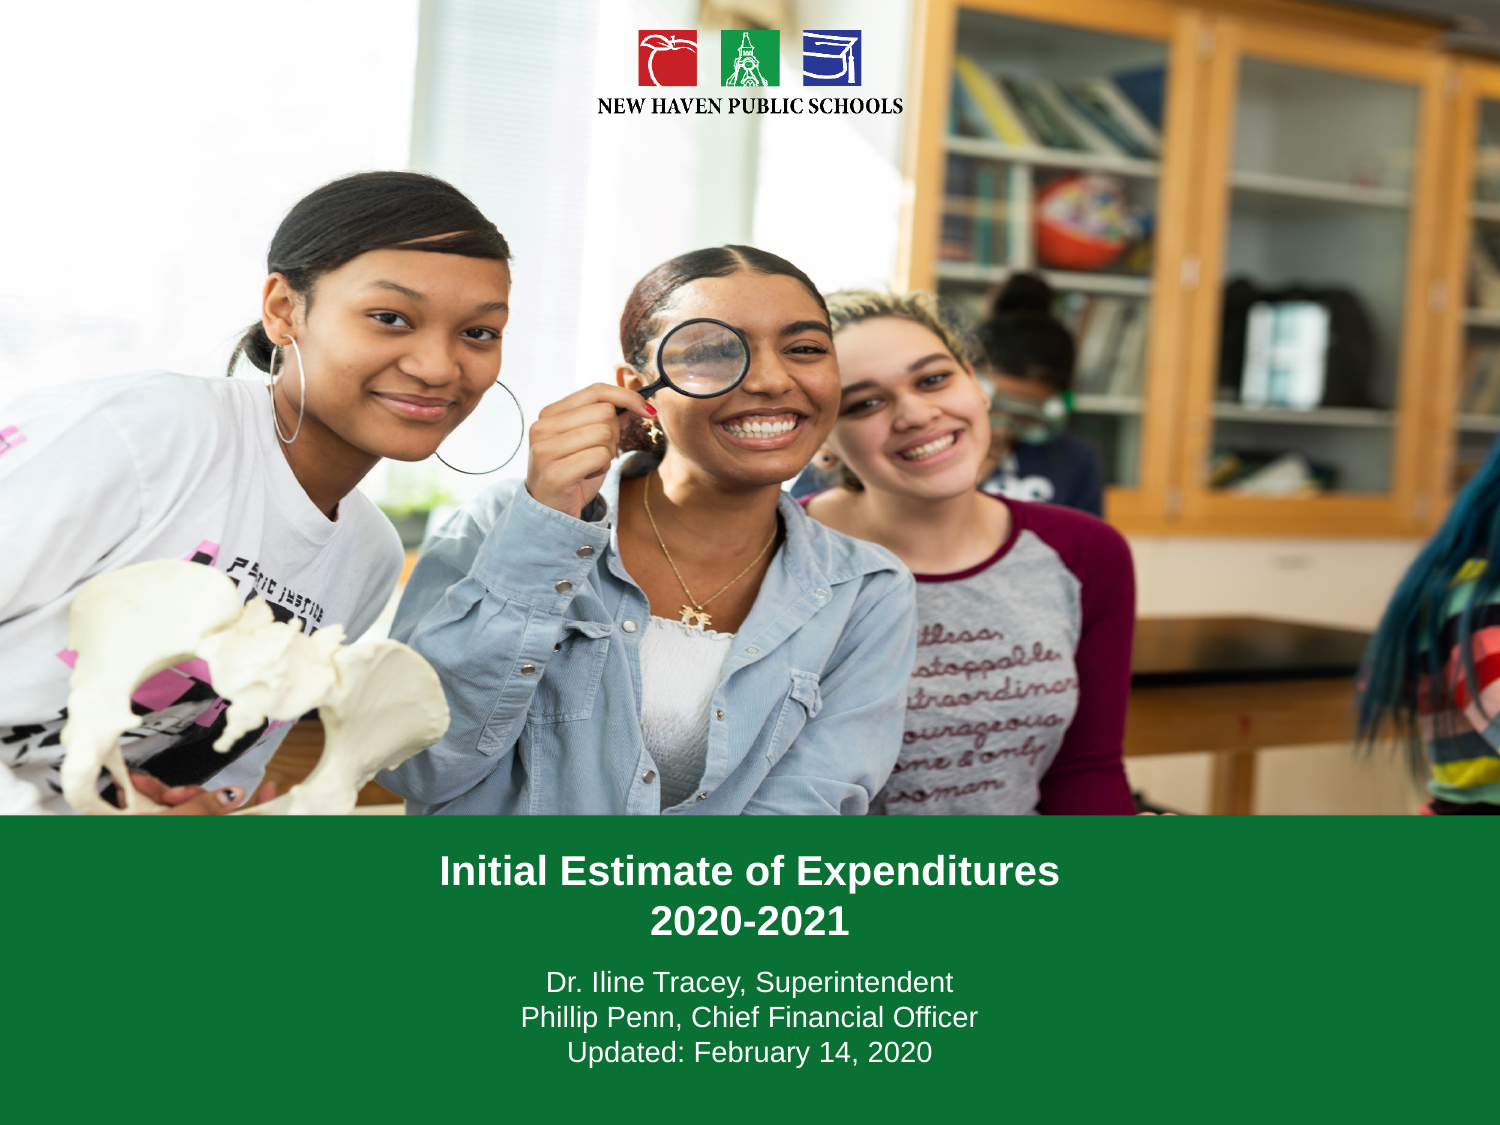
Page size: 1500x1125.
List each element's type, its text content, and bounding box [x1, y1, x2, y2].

text_box [0, 844, 1500, 1125]
picture [0, 0, 1500, 837]
text_box Initial Estimate of Expenditures 2020-2021 Dr. Iline Tracey, Superintendent Phillip Penn, Chief Financial Officer Updated: February 14, 2020 [71, 846, 1428, 1076]
